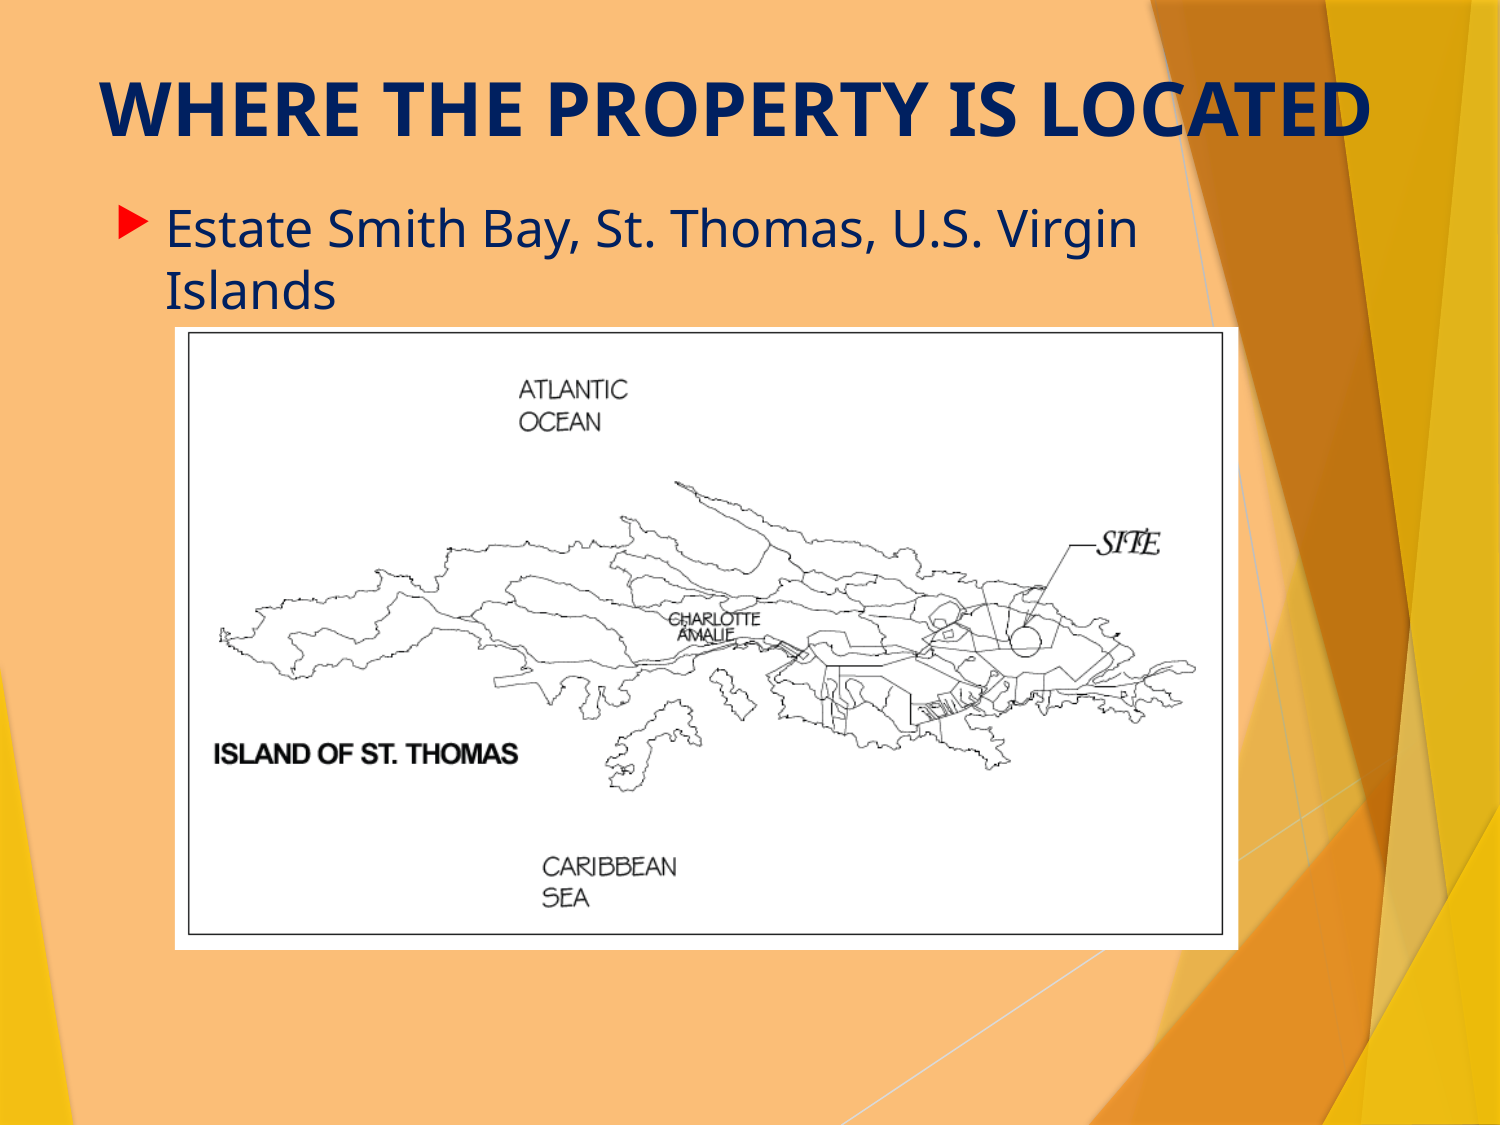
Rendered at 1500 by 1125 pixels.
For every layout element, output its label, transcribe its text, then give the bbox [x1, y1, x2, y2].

list Estate Smith Bay, St. Thomas, U.S. Virgin Islands [99, 188, 1275, 328]
picture [174, 327, 1239, 951]
title WHERE THE PROPERTY IS LOCATED [75, 54, 1400, 194]
